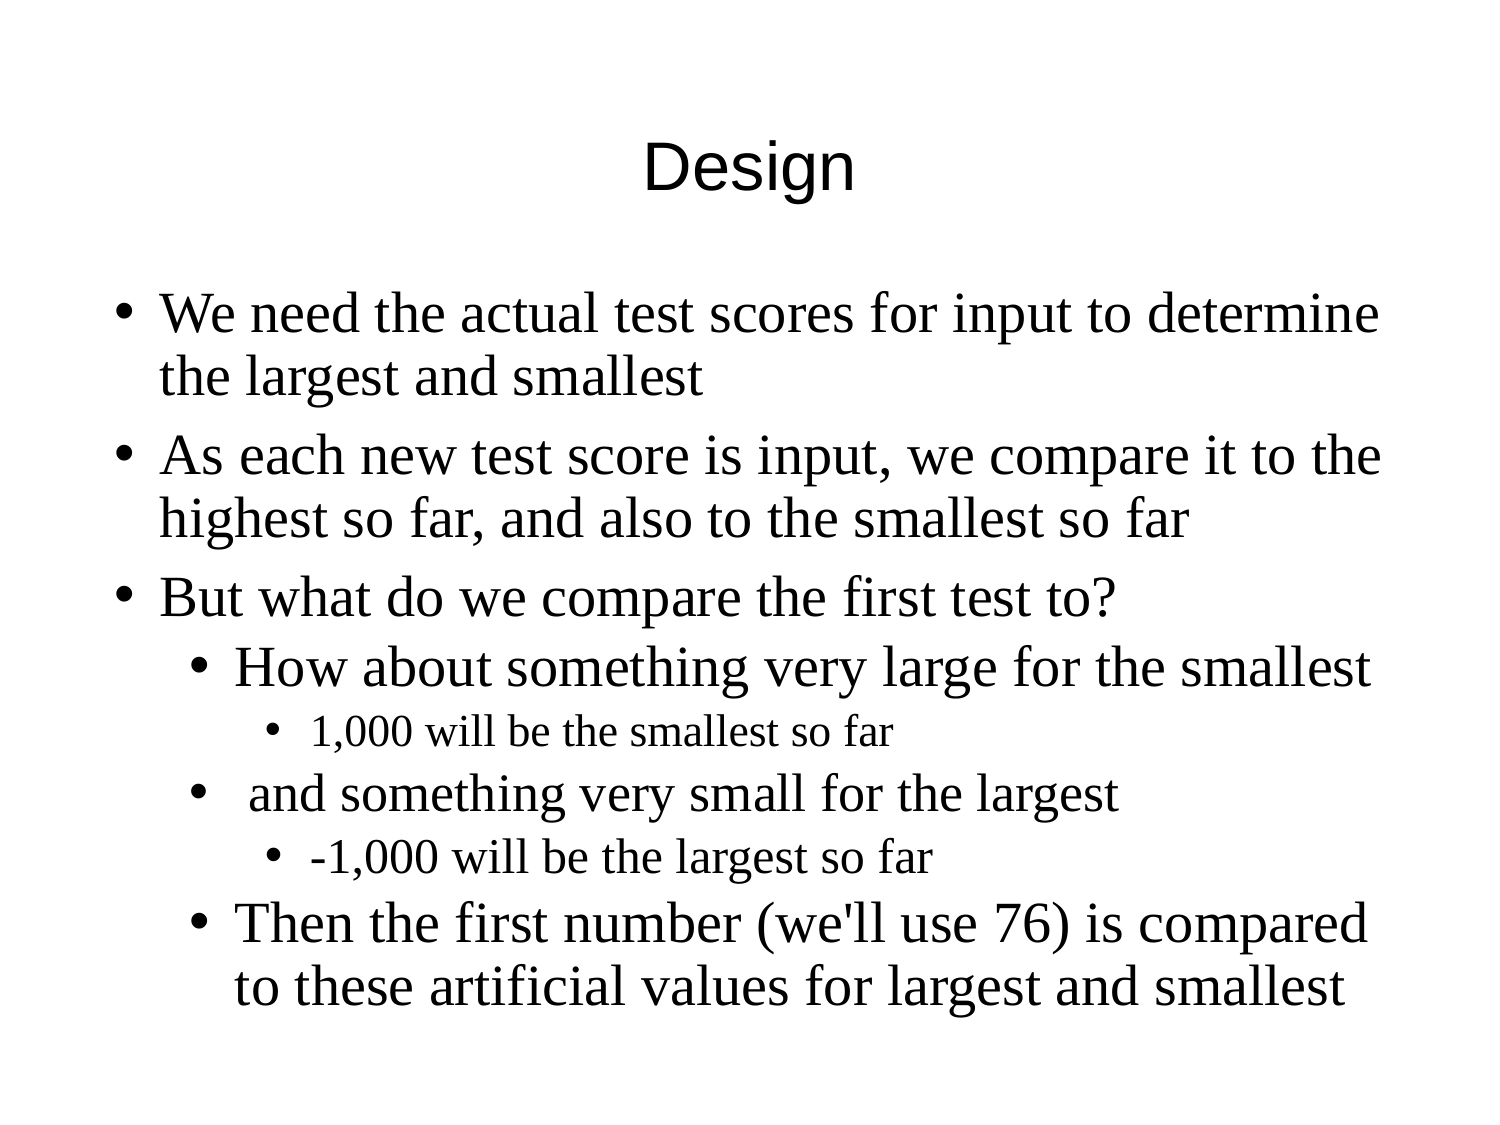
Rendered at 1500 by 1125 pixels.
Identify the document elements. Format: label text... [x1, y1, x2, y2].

title Design [103, 59, 1397, 275]
list We need the actual test scores for input to determine the largest and smallest As each new test score is input, we compare it to the highest so far, and also to the smallest so far But what do we compare the first test to? How about something very large for the smallest 1,000 will be the smallest so far and something very small for the largest -1,000 will be the largest so far Then the first number (we'll use 76) is compared to these artificial values for largest and smallest [99, 275, 1413, 1050]
